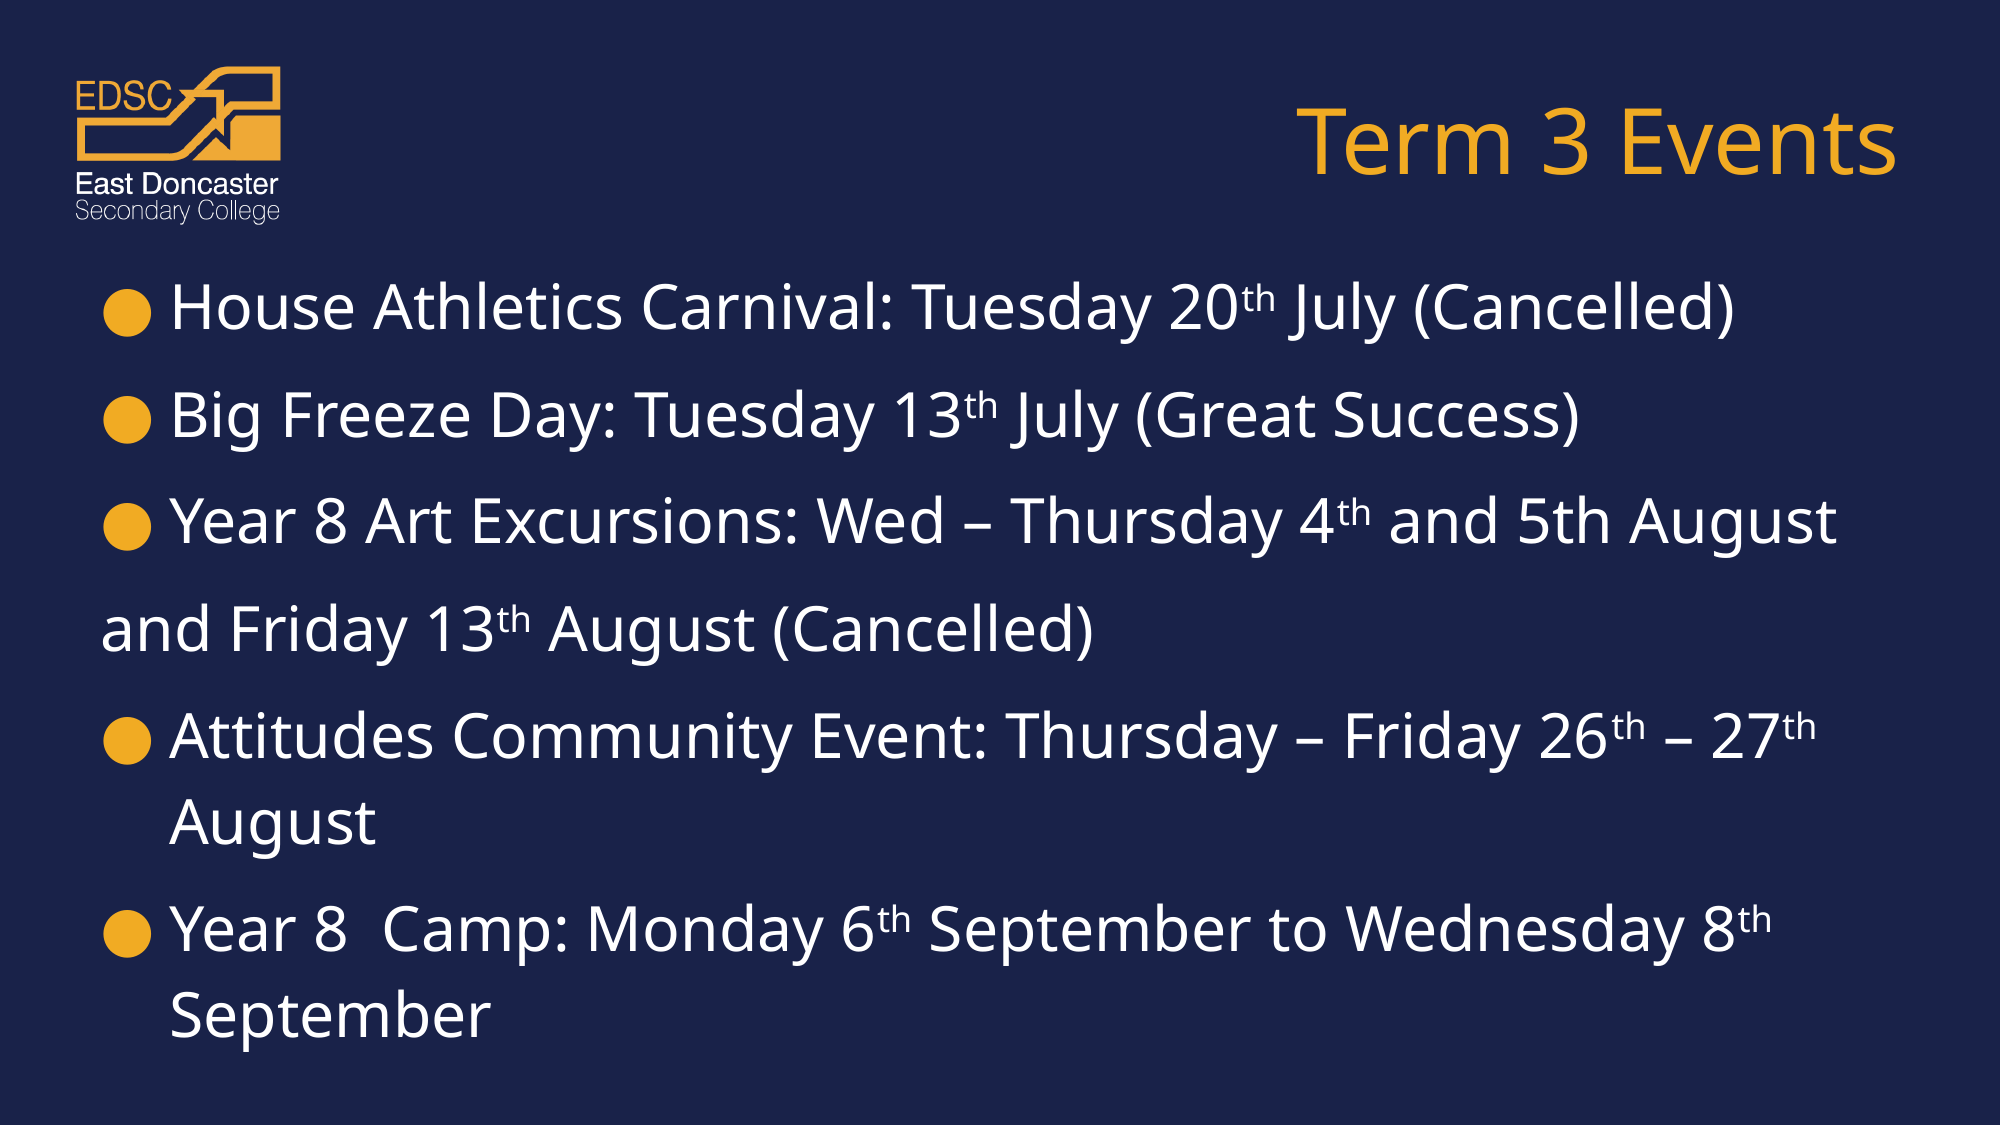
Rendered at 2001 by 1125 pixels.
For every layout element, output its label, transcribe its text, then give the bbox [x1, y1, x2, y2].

picture [52, 58, 298, 230]
title Term 3 Events [297, 59, 1915, 231]
list House Athletics Carnival: Tuesday 20th July (Cancelled) Big Freeze Day: Tuesday 13th July (Great Success) Year 8 Art Excursions: Wed – Thursday 4th and 5th August and Friday 13th August (Cancelled) Attitudes Community Event: Thursday – Friday 26th – 27th August Year 8 Camp: Monday 6th September to Wednesday 8th September [79, 241, 1921, 939]
